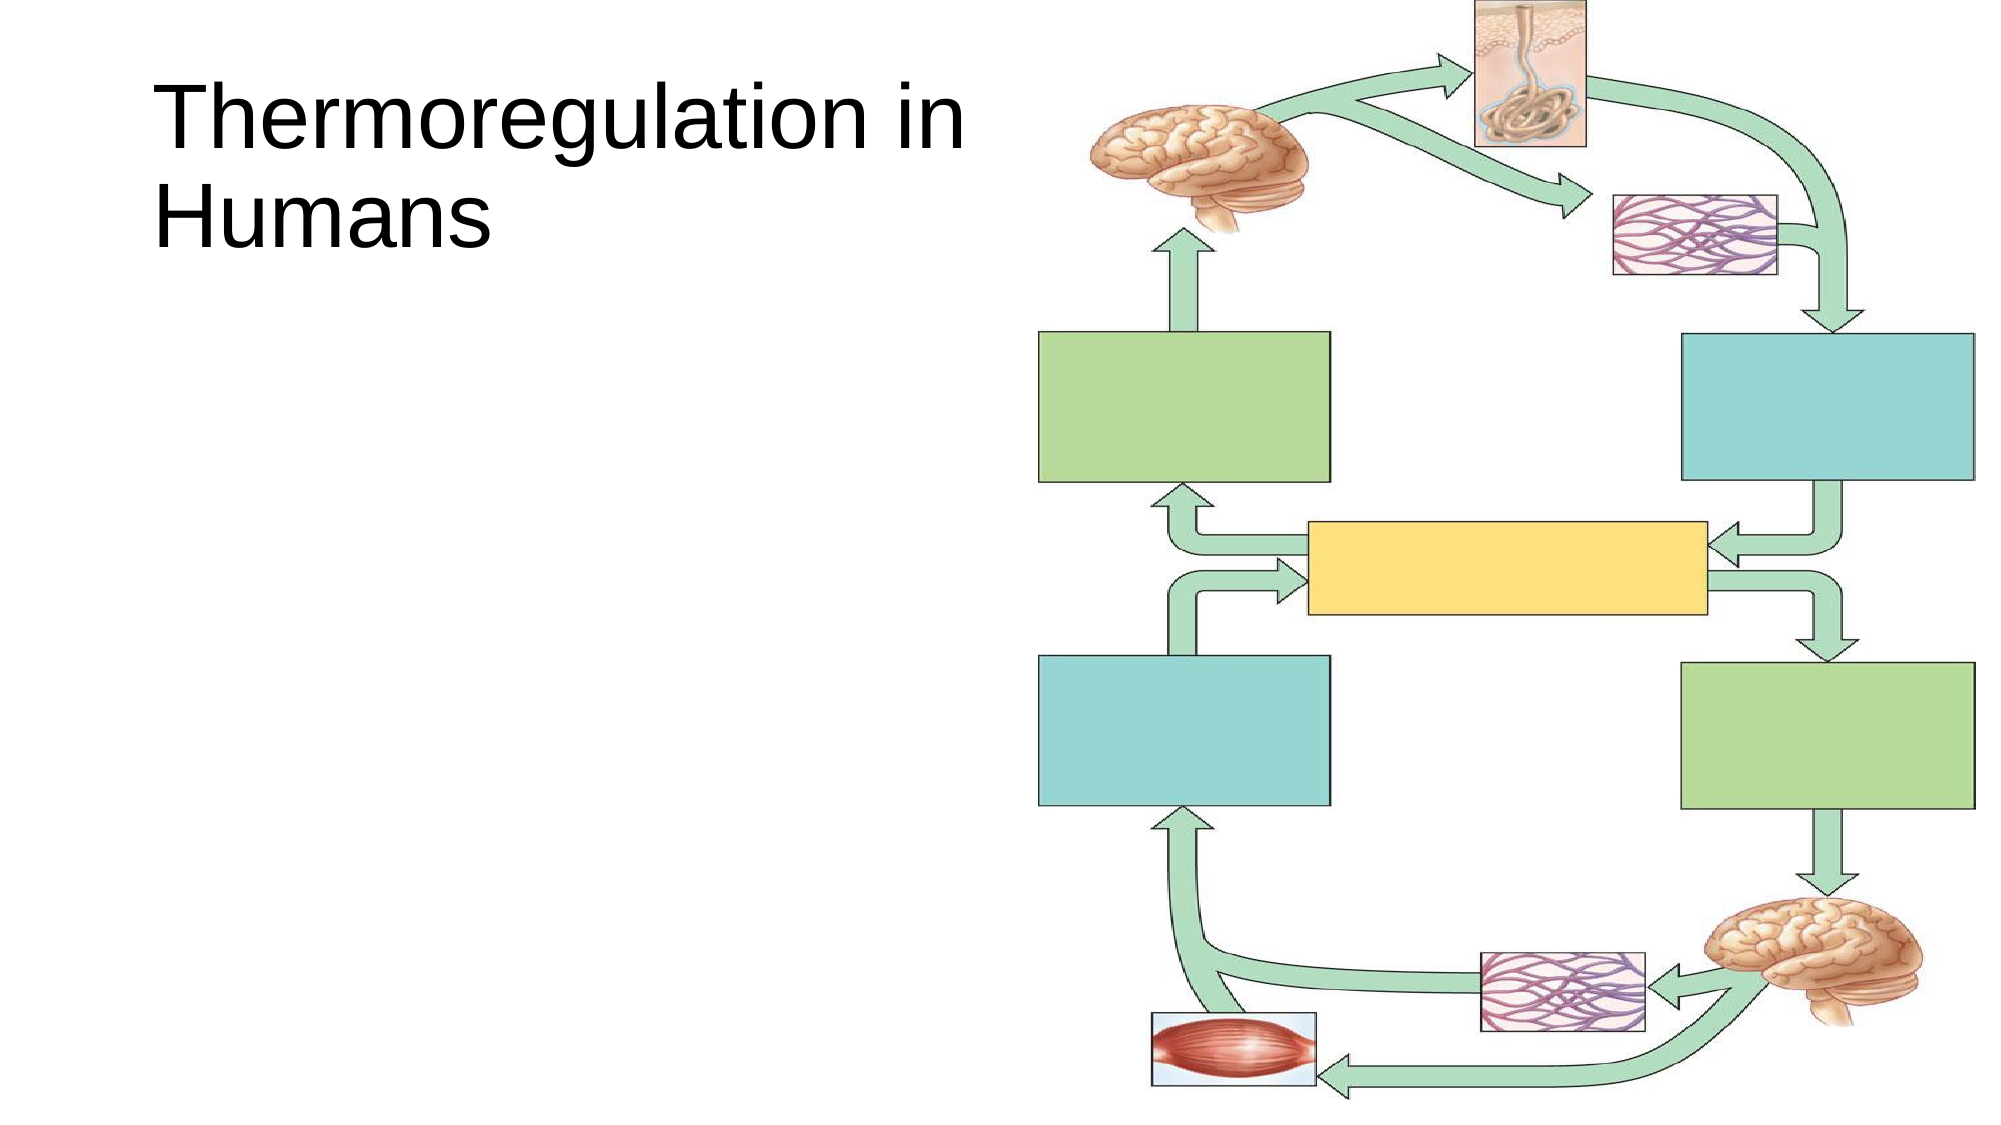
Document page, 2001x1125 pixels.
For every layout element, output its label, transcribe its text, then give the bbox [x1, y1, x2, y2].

picture [1038, 0, 1976, 1100]
title Thermoregulation in Humans [137, 59, 1021, 278]
